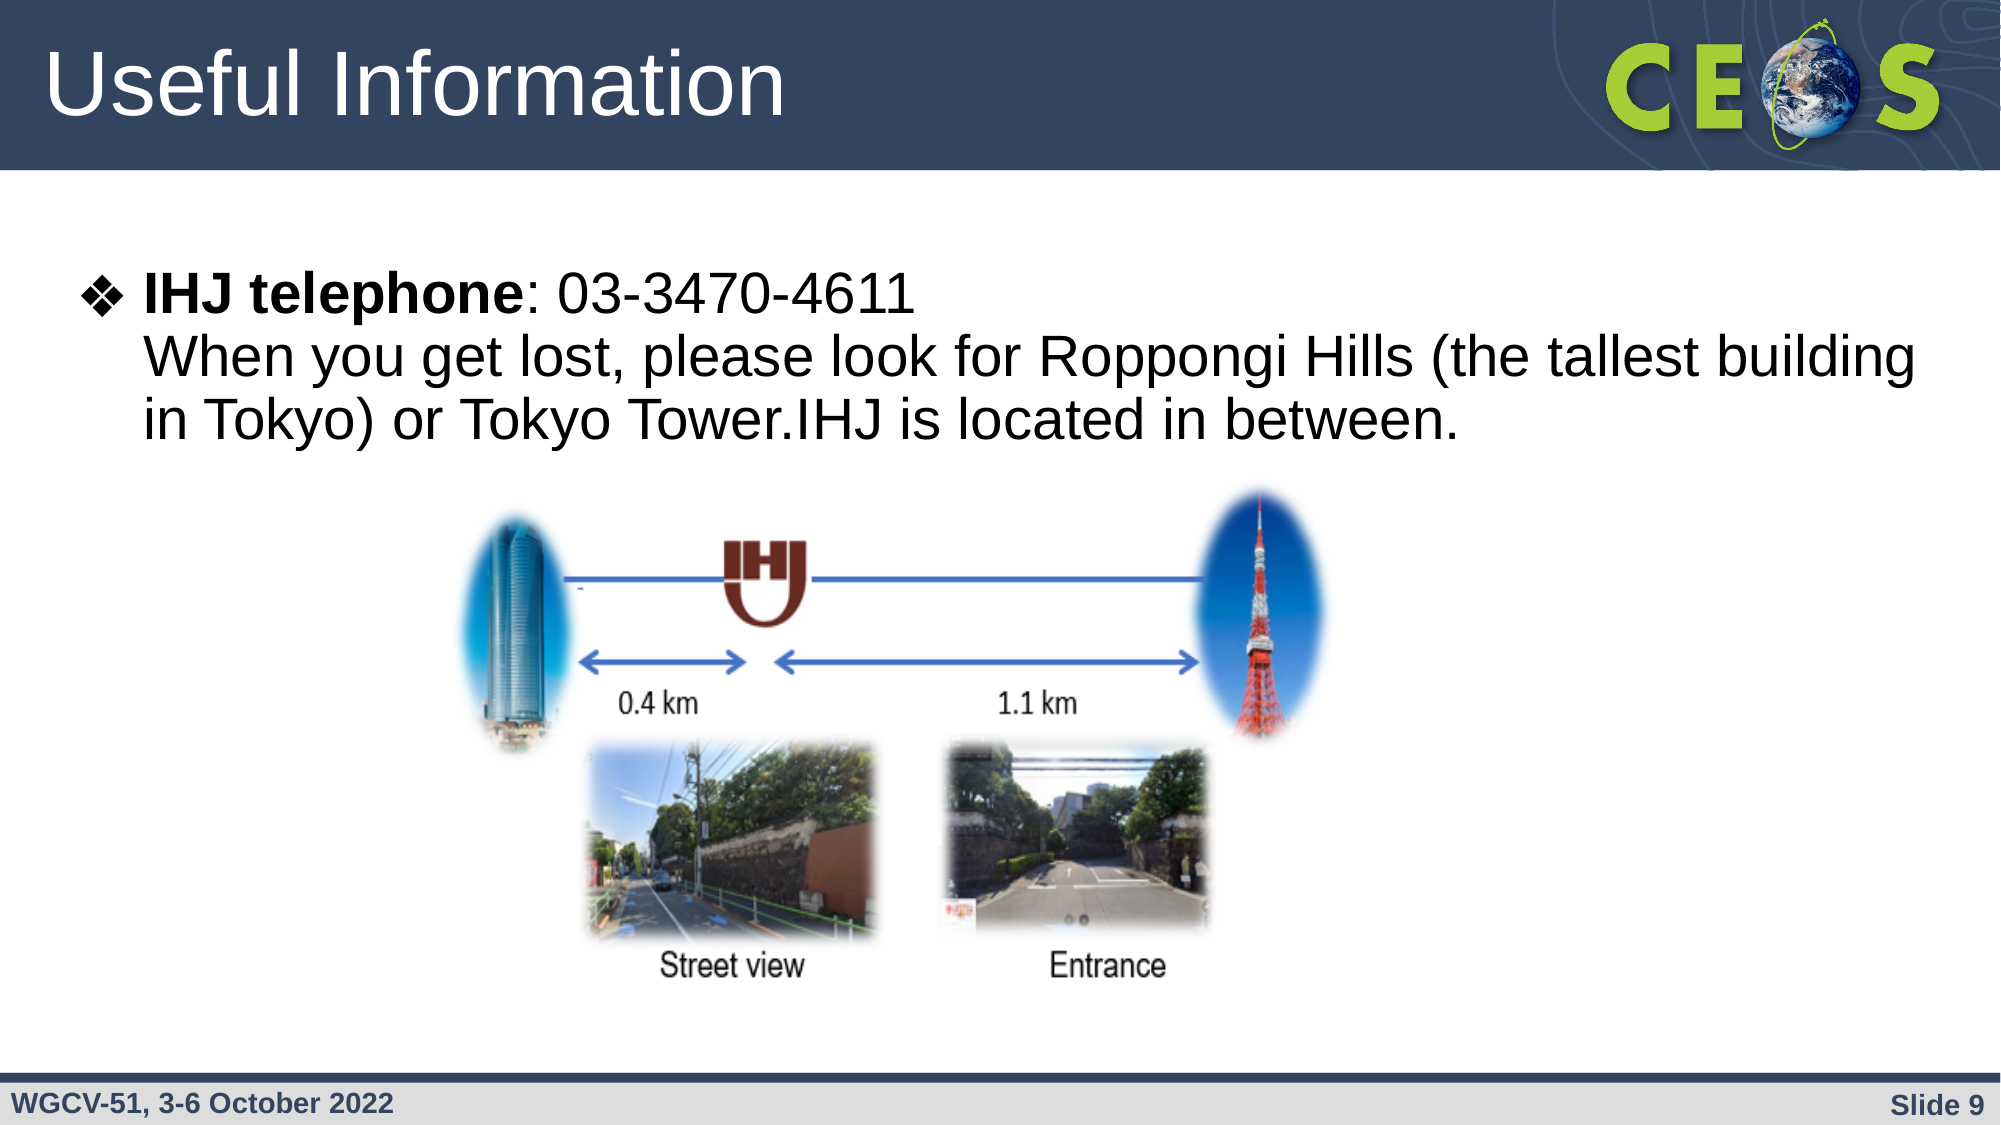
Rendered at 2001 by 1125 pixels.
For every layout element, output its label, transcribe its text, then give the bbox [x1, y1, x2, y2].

picture [416, 466, 1366, 1021]
picture [1606, 18, 1939, 150]
title Useful Information [28, 28, 1569, 157]
list IHJ telephone: 03-3470-4611 When you get lost, please look for Roppongi Hills (the tallest building in Tokyo) or Tokyo Tower.IHJ is located in between. [53, 255, 1939, 1021]
